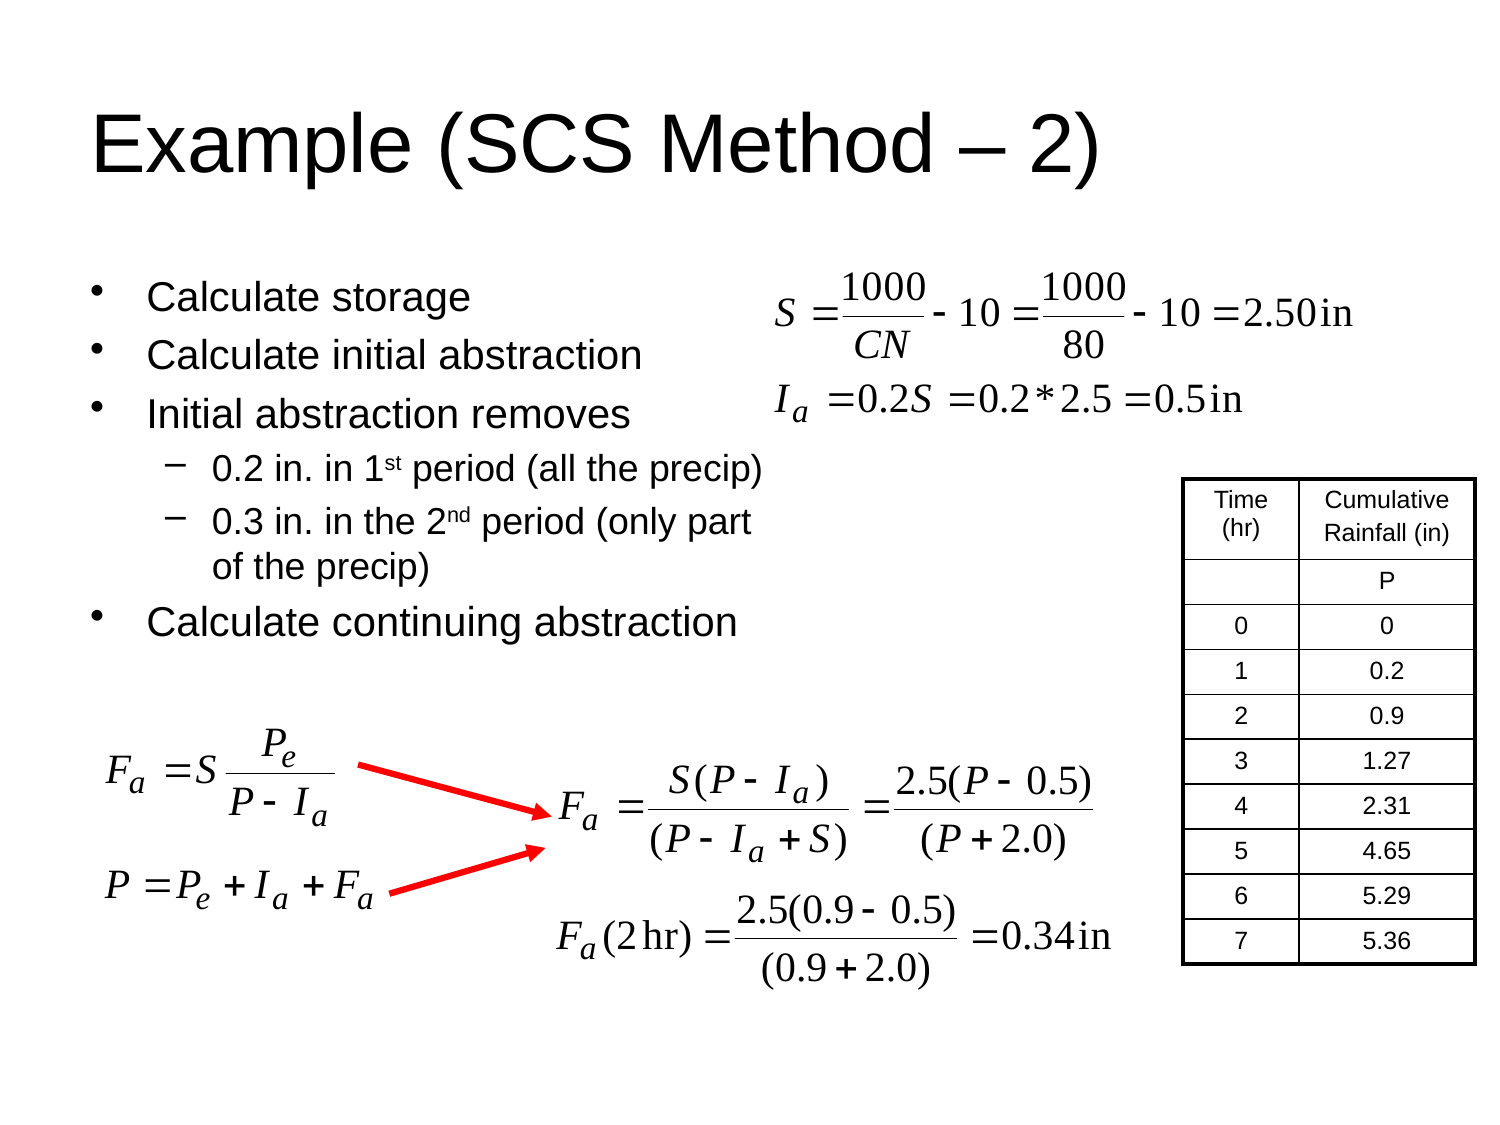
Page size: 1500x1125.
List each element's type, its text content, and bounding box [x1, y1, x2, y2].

table_cell 3 [1185, 740, 1298, 783]
table_header Cumulative Rainfall (in) [1300, 481, 1473, 559]
table_cell 5 [1185, 830, 1298, 873]
table_cell 5.29 [1300, 875, 1473, 918]
text_box [389, 845, 546, 894]
text_box [358, 764, 548, 820]
table_cell 0.9 [1300, 695, 1473, 738]
table_cell 0 [1300, 605, 1473, 649]
table_cell 6 [1185, 875, 1298, 918]
table_cell P [1300, 560, 1473, 604]
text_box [553, 755, 1098, 869]
table_cell [1185, 560, 1298, 604]
table_cell 4.65 [1300, 830, 1473, 873]
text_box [99, 861, 380, 916]
table_cell 2.31 [1300, 785, 1473, 828]
list Calculate storage Calculate initial abstraction Initial abstraction removes 0.2 in. in 1st period (all the precip) 0.3 in. in the 2nd period (only part of the precip) Calculate continuing abstraction [75, 262, 803, 1005]
table_cell 0.2 [1300, 650, 1473, 694]
table_cell 2 [1185, 695, 1298, 738]
table_cell 1.27 [1300, 740, 1473, 783]
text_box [551, 886, 1117, 996]
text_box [769, 374, 1248, 430]
table_cell 1 [1185, 650, 1298, 694]
table_cell 4 [1185, 785, 1298, 828]
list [770, 263, 1359, 365]
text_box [100, 718, 341, 832]
table_cell 0 [1185, 605, 1298, 649]
table_cell 7 [1185, 920, 1298, 962]
table_header Time (hr) [1185, 481, 1298, 559]
title Example (SCS Method – 2) [75, 45, 1425, 233]
table_cell 5.36 [1300, 920, 1473, 962]
